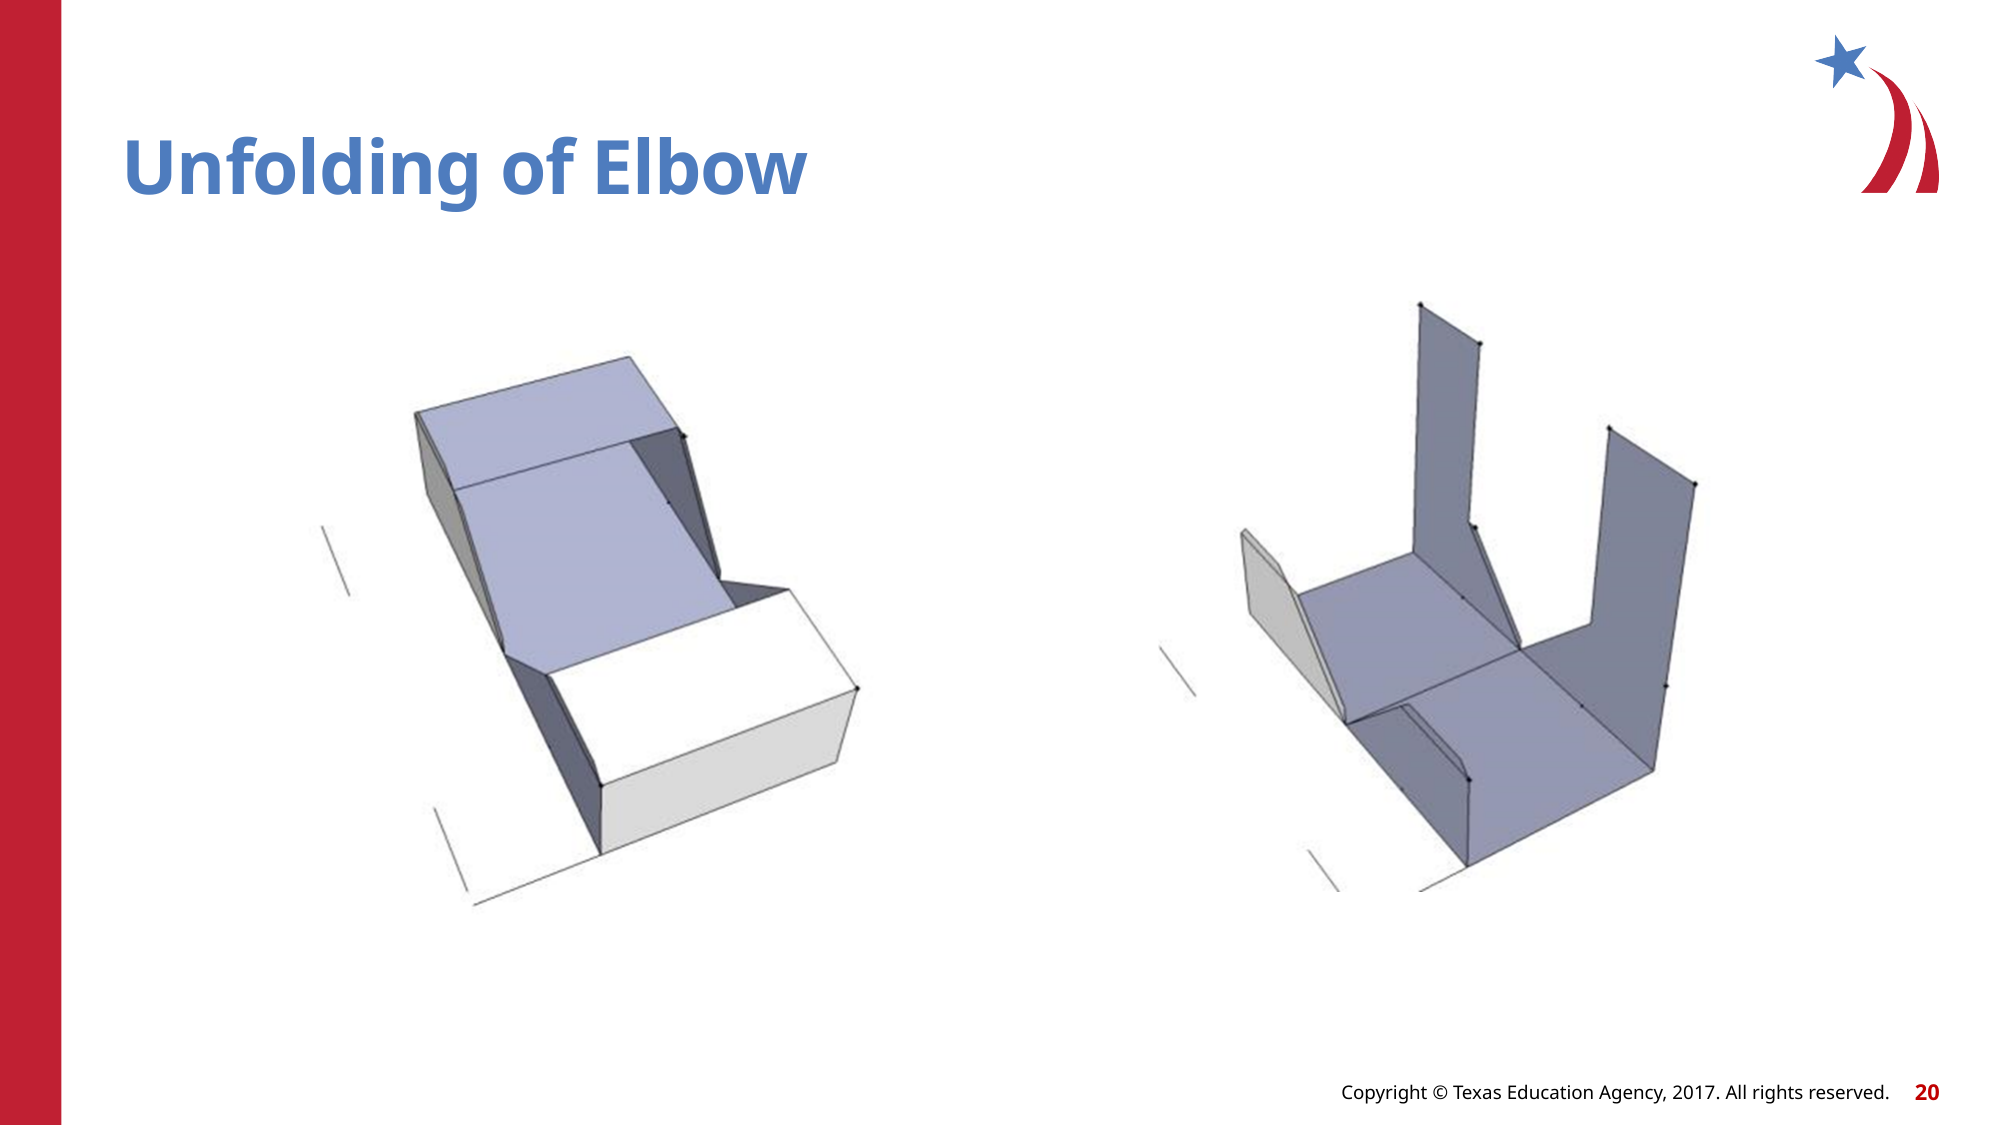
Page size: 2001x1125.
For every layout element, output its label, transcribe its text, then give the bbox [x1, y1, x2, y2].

picture [1814, 34, 1939, 193]
picture [301, 275, 904, 941]
title Unfolding of Elbow [121, 66, 1772, 211]
picture [1143, 226, 1784, 892]
